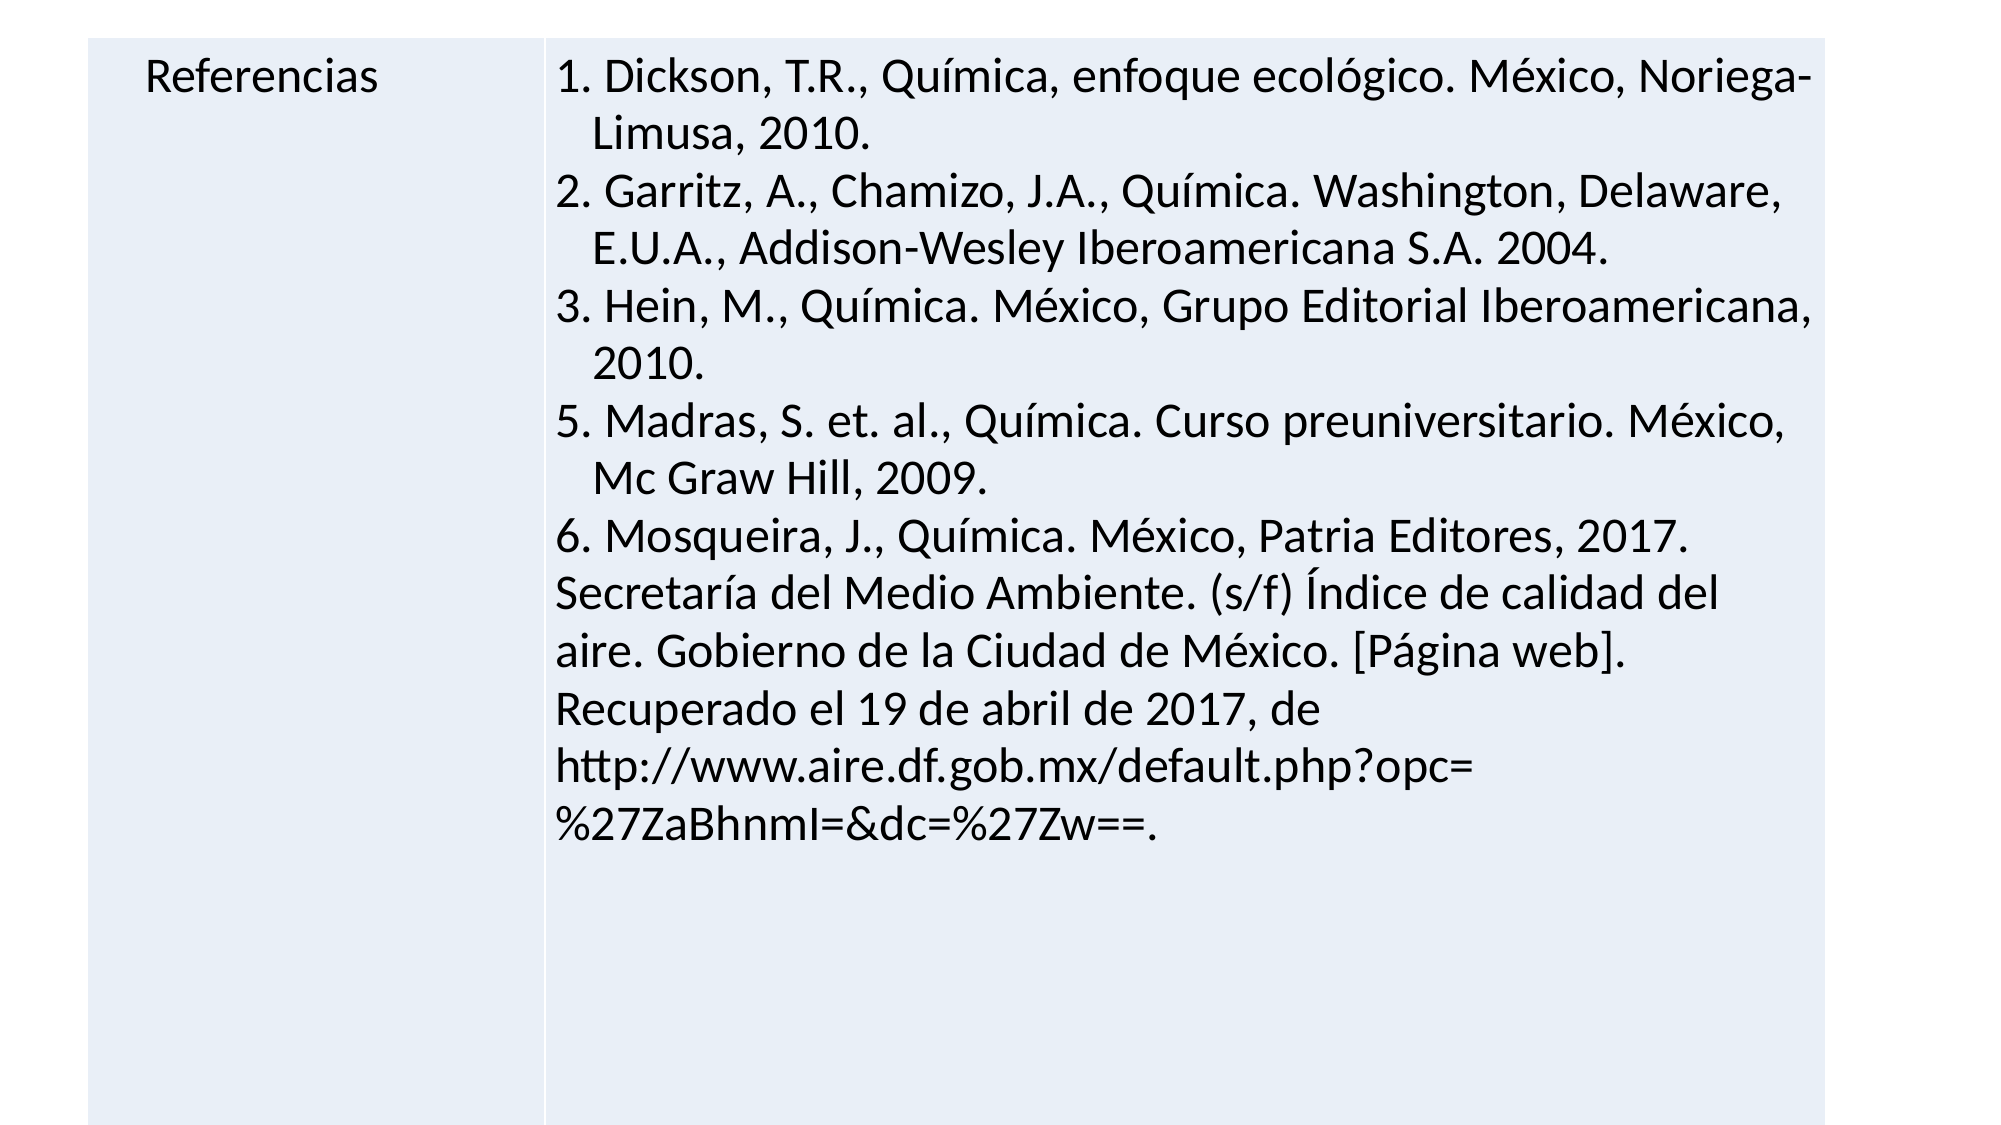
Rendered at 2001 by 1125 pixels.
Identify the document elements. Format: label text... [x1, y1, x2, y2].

table_header 1. Dickson, T.R., Química, enfoque ecológico. México, Noriega-Limusa, 2010. 2. Garritz, A., Chamizo, J.A., Química. Washington, Delaware, E.U.A., Addison-Wesley Iberoamericana S.A. 2004. 3. Hein, M., Química. México, Grupo Editorial Iberoamericana, 2010. 5. Madras, S. et. al., Química. Curso preuniversitario. México, Mc Graw Hill, 2009. 6. Mosqueira, J., Química. México, Patria Editores, 2017. Secretaría del Medio Ambiente. (s/f) Índice de calidad del aire. Gobierno de la Ciudad de México. [Página web]. Recuperado el 19 de abril de 2017, de http://www.aire.df.gob.mx/default.php?opc=%27ZaBhnmI=&dc=%27Zw==. [546, 38, 1825, 1125]
table_header Referencias [88, 38, 544, 1125]
